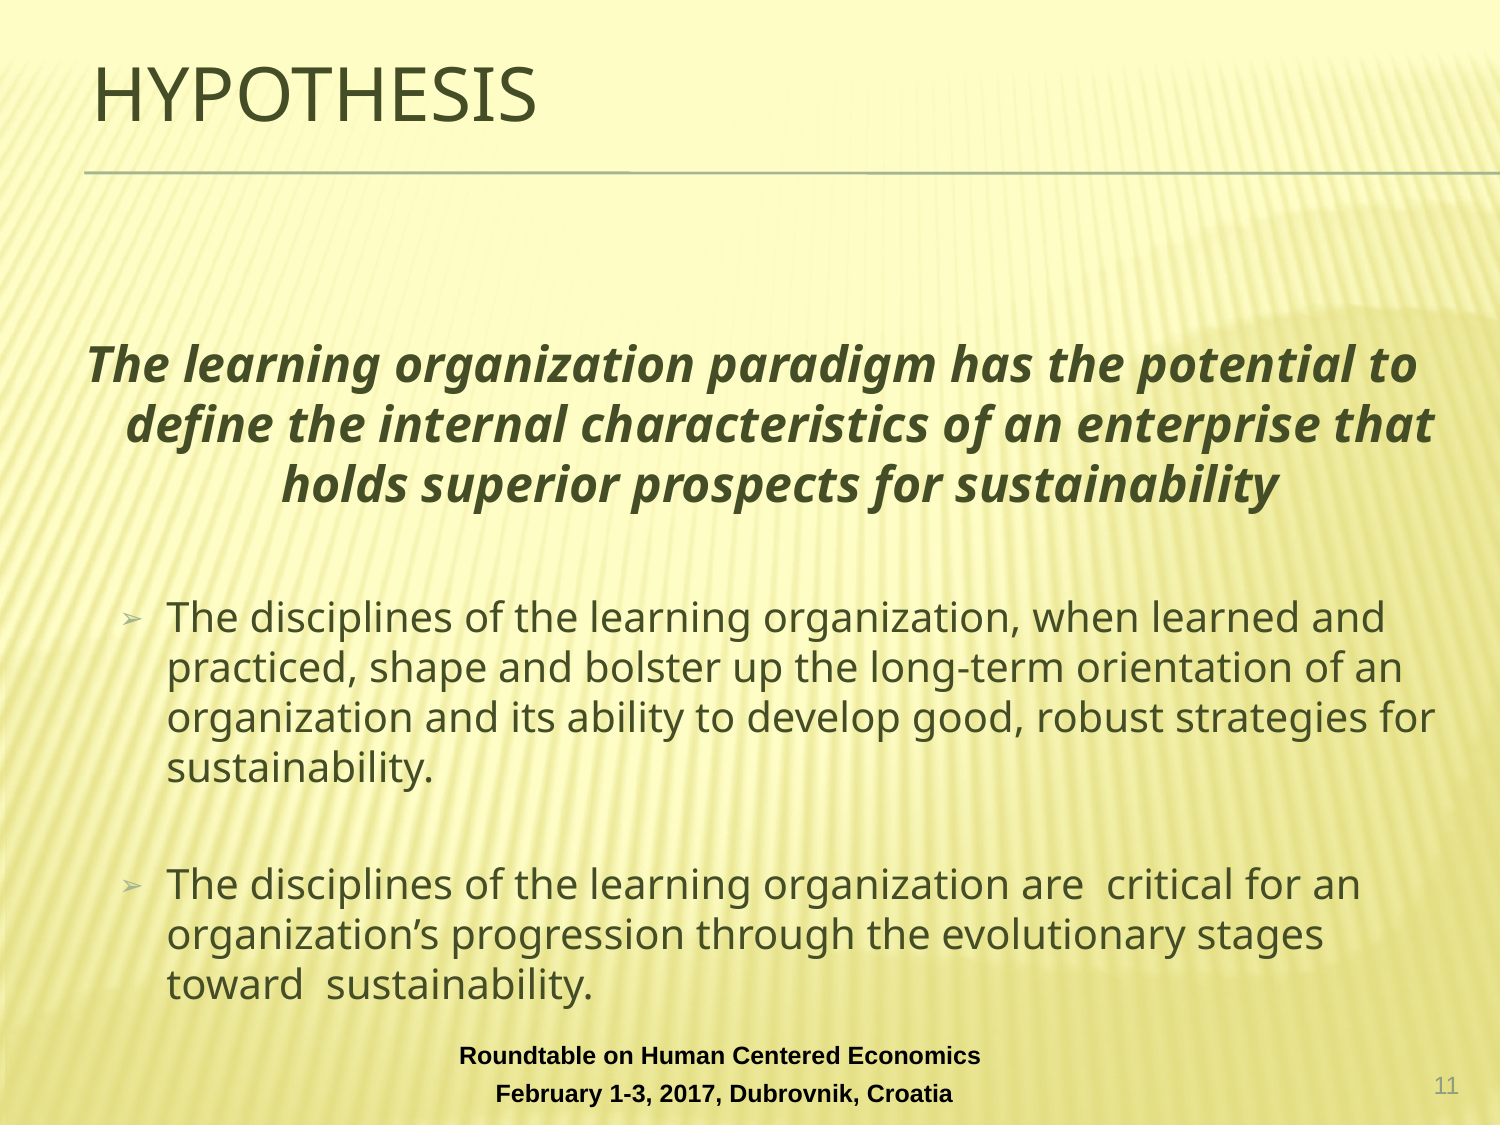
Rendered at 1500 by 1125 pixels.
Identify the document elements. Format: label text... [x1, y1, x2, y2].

picture [0, 0, 1500, 1125]
title HYPOTHESIS [76, 42, 1427, 231]
slide_number ‹#› [1350, 1061, 1475, 1103]
list The learning organization paradigm has the potential to define the internal characteristics of an enterprise that holds superior prospects for sustainability The disciplines of the learning organization, when learned and practiced, shape and bolster up the long-term orientation of an organization and its ability to develop good, robust strategies for sustainability. The disciplines of the learning organization are critical for an organization’s progression through the evolutionary stages toward sustainability. [29, 254, 1475, 998]
